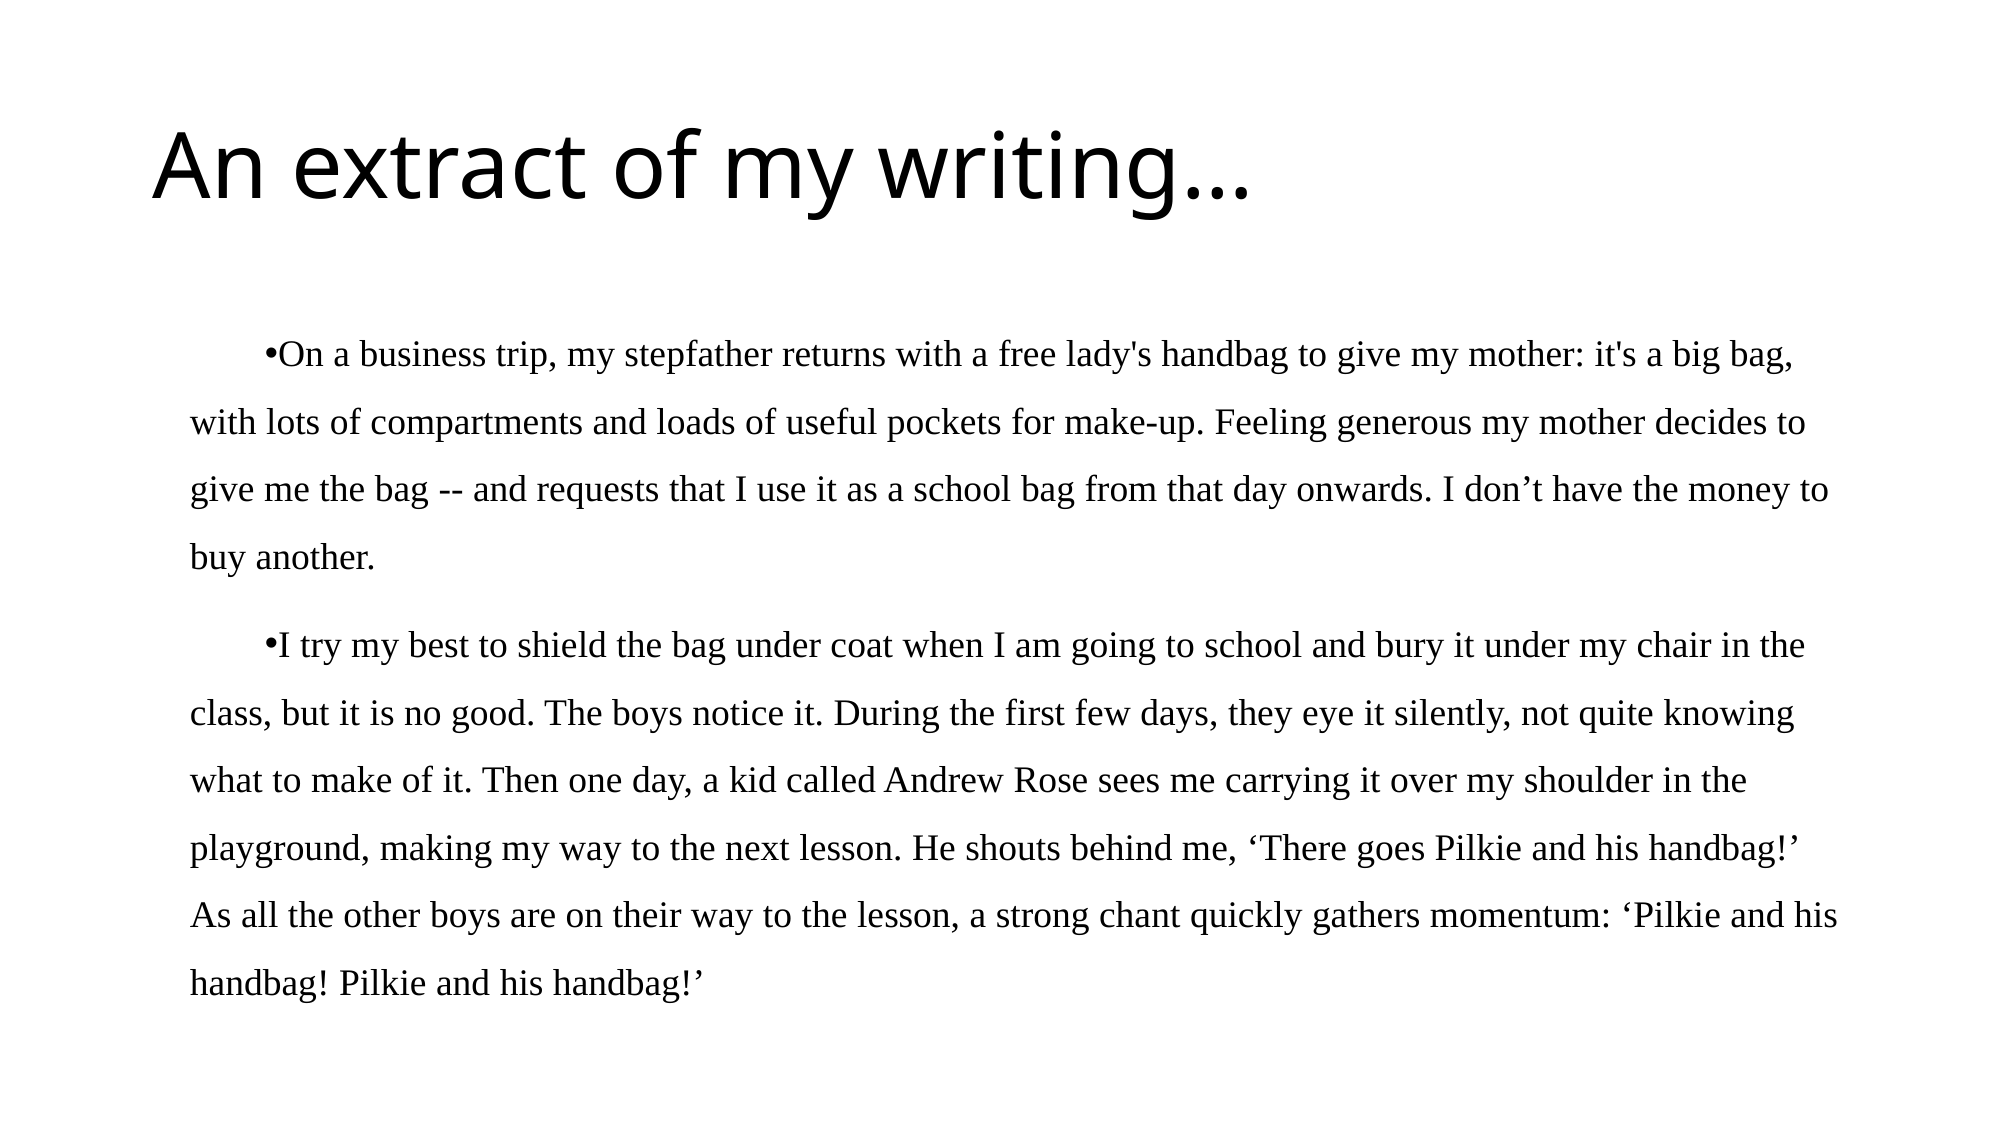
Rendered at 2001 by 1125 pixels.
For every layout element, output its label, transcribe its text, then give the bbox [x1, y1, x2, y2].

title An extract of my writing… [137, 59, 1863, 278]
list On a business trip, my stepfather returns with a free lady's handbag to give my mother: it's a big bag, with lots of compartments and loads of useful pockets for make-up. Feeling generous my mother decides to give me the bag -- and requests that I use it as a school bag from that day onwards. I don’t have the money to buy another. I try my best to shield the bag under coat when I am going to school and bury it under my chair in the class, but it is no good. The boys notice it. During the first few days, they eye it silently, not quite knowing what to make of it. Then one day, a kid called Andrew Rose sees me carrying it over my shoulder in the playground, making my way to the next lesson. He shouts behind me, ‘There goes Pilkie and his handbag!’ As all the other boys are on their way to the lesson, a strong chant quickly gathers momentum: ‘Pilkie and his handbag! Pilkie and his handbag!’ [137, 299, 1863, 1014]
